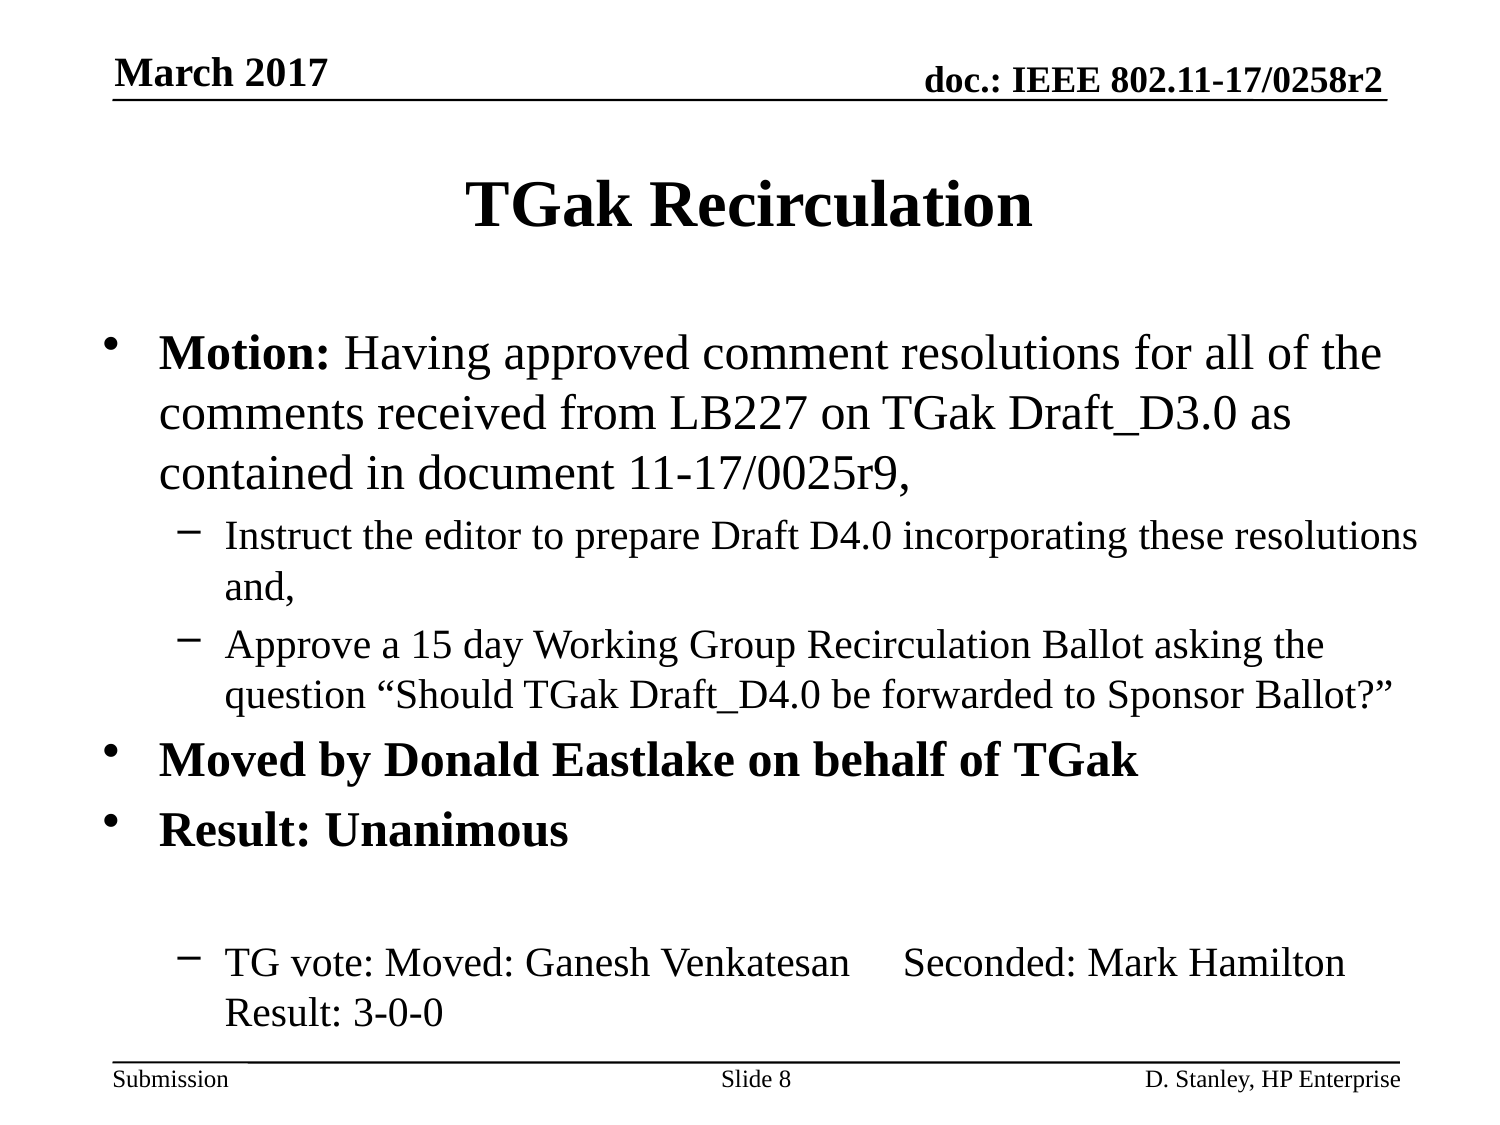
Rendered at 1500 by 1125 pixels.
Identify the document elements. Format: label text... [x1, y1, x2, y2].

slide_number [114, 49, 423, 95]
footer D. Stanley, HP Enterprise [878, 1061, 1402, 1093]
slide_number Slide 8 [712, 1061, 800, 1093]
list Motion: Having approved comment resolutions for all of the comments received from LB227 on TGak Draft_D3.0 as contained in document 11-17/0025r9, Instruct the editor to prepare Draft D4.0 incorporating these resolutions and, Approve a 15 day Working Group Recirculation Ballot asking the question “Should TGak Draft_D4.0 be forwarded to Sponsor Ballot?” Moved by Donald Eastlake on behalf of TGak Result: Unanimous TG vote: Moved: Ganesh Venkatesan Seconded: Mark Hamilton Result: 3-0-0 [87, 312, 1450, 1050]
title TGak Recirculation [112, 112, 1388, 288]
